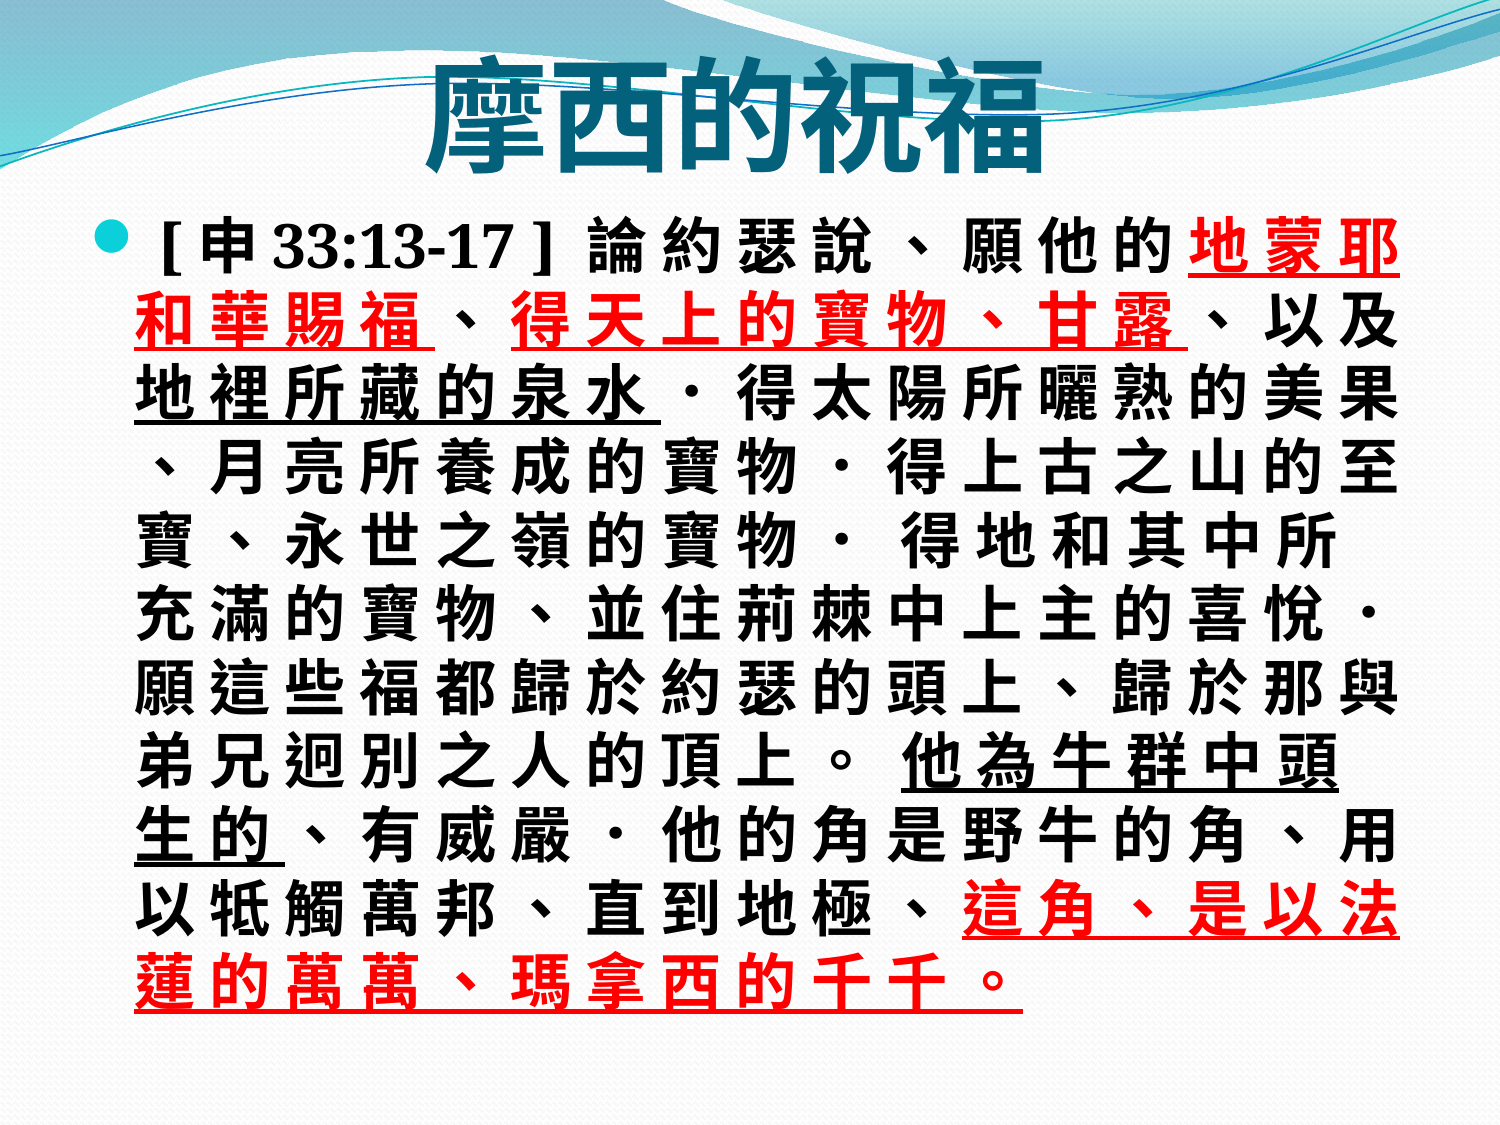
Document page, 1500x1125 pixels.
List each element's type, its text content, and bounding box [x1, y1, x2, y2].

title 摩西的祝福 [75, 0, 1425, 188]
list [申33:13-17 ] 論 約 瑟 說 、 願 他 的 地 蒙 耶 和 華 賜 福 、 得 天 上 的 寶 物 、 甘 露 、 以 及 地 裡 所 藏 的 泉 水 ． 得 太 陽 所 曬 熟 的 美 果 、 月 亮 所 養 成 的 寶 物 ． 得 上 古 之 山 的 至 寶 、 永 世 之 嶺 的 寶 物 ． 得 地 和 其 中 所 充 滿 的 寶 物 、 並 住 荊 棘 中 上 主 的 喜 悅 ． 願 這 些 福 都 歸 於 約 瑟 的 頭 上 、 歸 於 那 與 弟 兄 迥 別 之 人 的 頂 上 。 他 為 牛 群 中 頭 生 的 、 有 威 嚴 ． 他 的 角 是 野 牛 的 角 、 用 以 牴 觸 萬 邦 、 直 到 地 極 、 這 角 、 是 以 法 蓮 的 萬 萬 、 瑪 拿 西 的 千 千 。 [75, 200, 1425, 1088]
